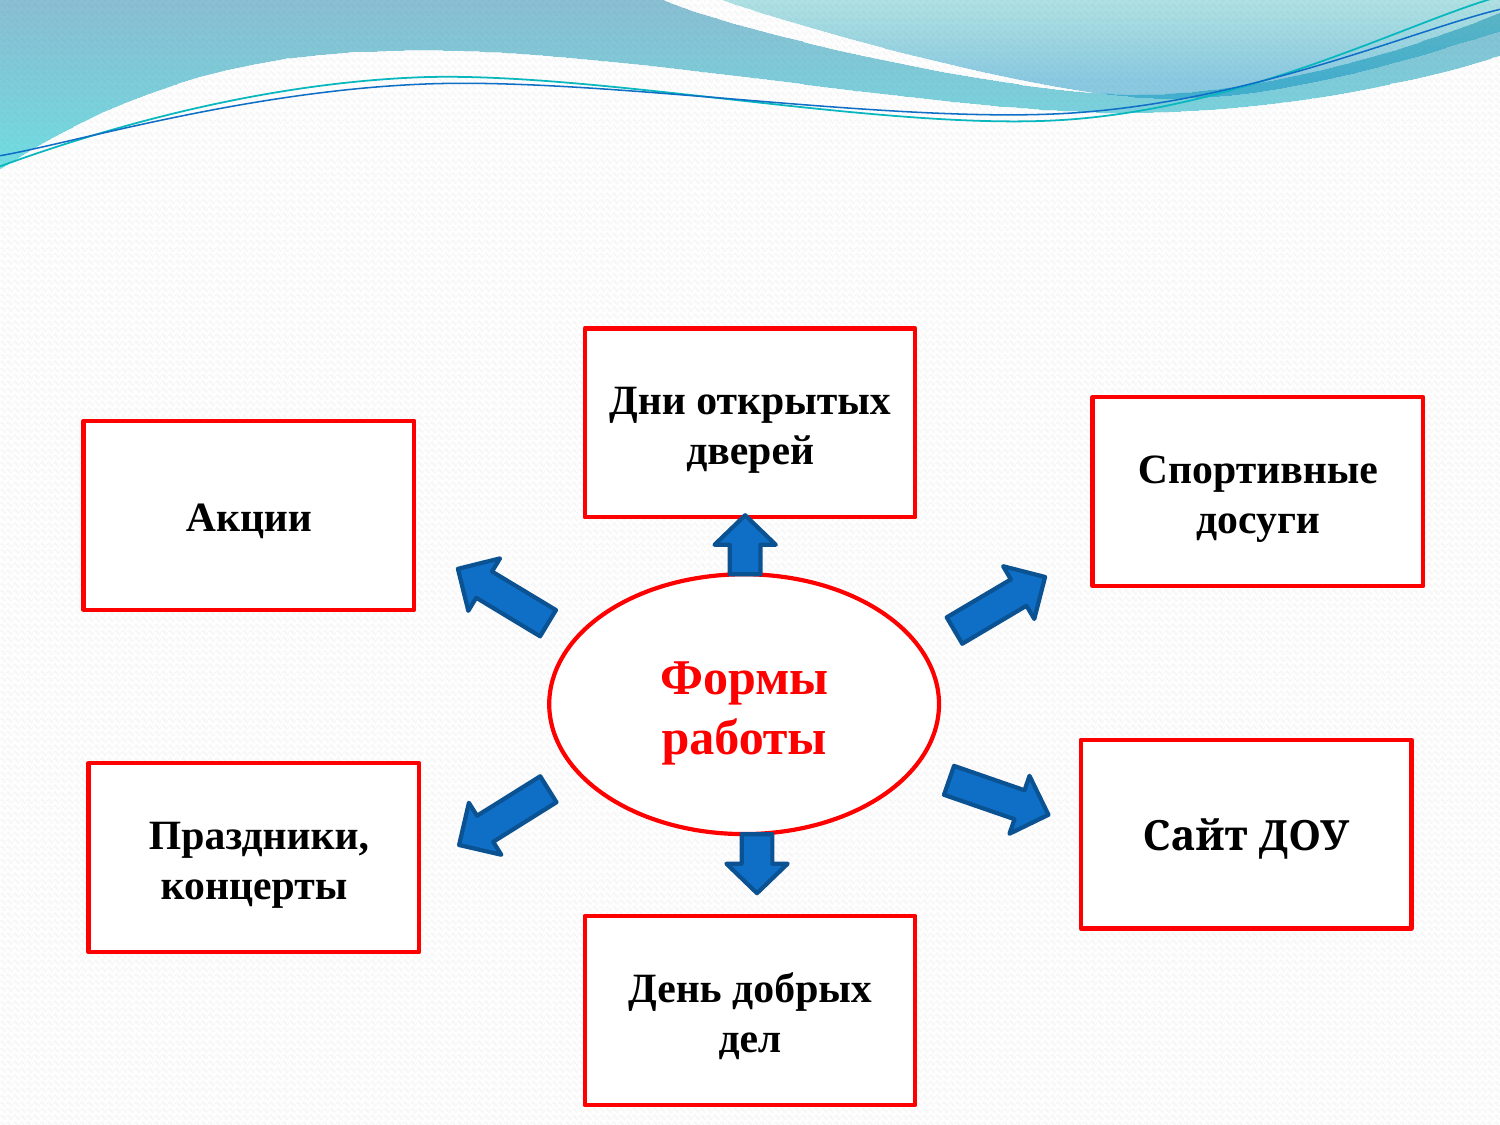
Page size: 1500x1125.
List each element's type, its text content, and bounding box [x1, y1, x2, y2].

text_box [944, 564, 1048, 646]
text_box [942, 763, 1051, 836]
text_box Праздники, концерты [86, 761, 421, 954]
text_box [712, 513, 778, 577]
text_box [457, 774, 559, 857]
text_box День добрых дел [583, 914, 917, 1107]
text_box Спортивные досуги [1090, 395, 1425, 588]
text_box Дни открытых дверей [583, 326, 917, 519]
text_box Формы работы [547, 572, 942, 837]
text_box [455, 556, 558, 639]
text_box Сайт ДОУ [1079, 738, 1414, 931]
text_box Акции [81, 419, 416, 612]
text_box [724, 832, 790, 896]
